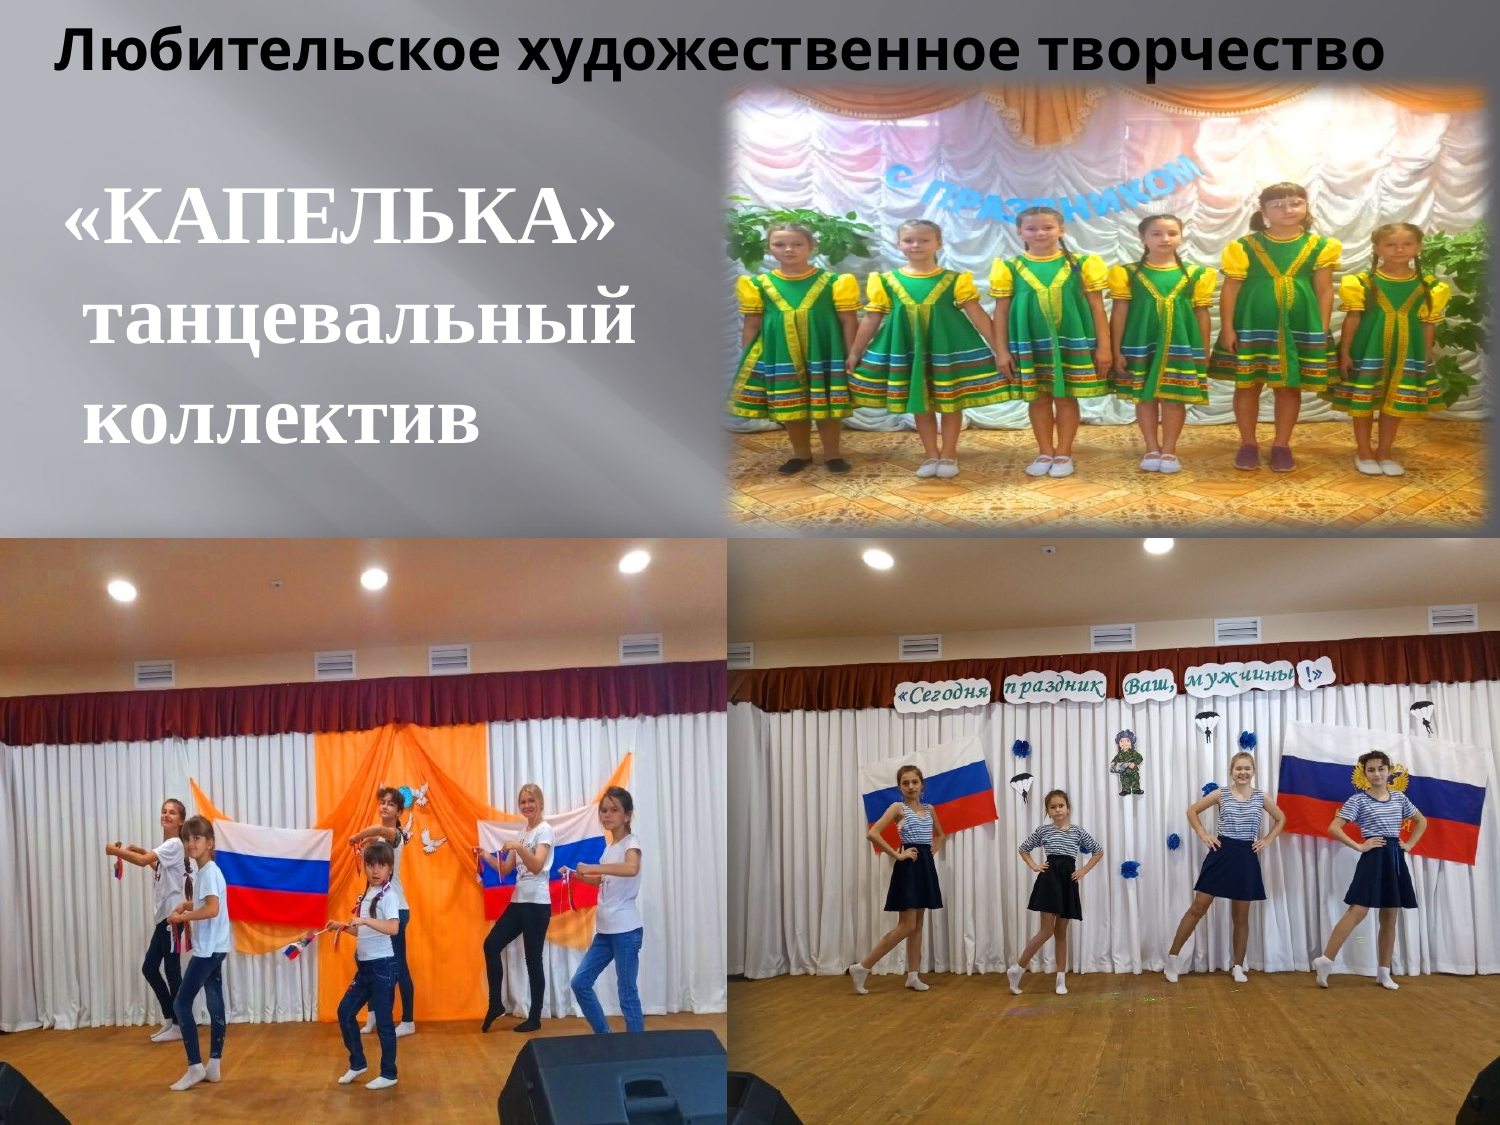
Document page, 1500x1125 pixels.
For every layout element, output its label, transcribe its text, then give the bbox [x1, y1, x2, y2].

text_box «КАПЕЛЬКА» танцевальный коллектив [46, 152, 700, 468]
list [714, 70, 1500, 538]
picture [0, 538, 1500, 1125]
title Любительское художественное творчество [35, 0, 1407, 94]
